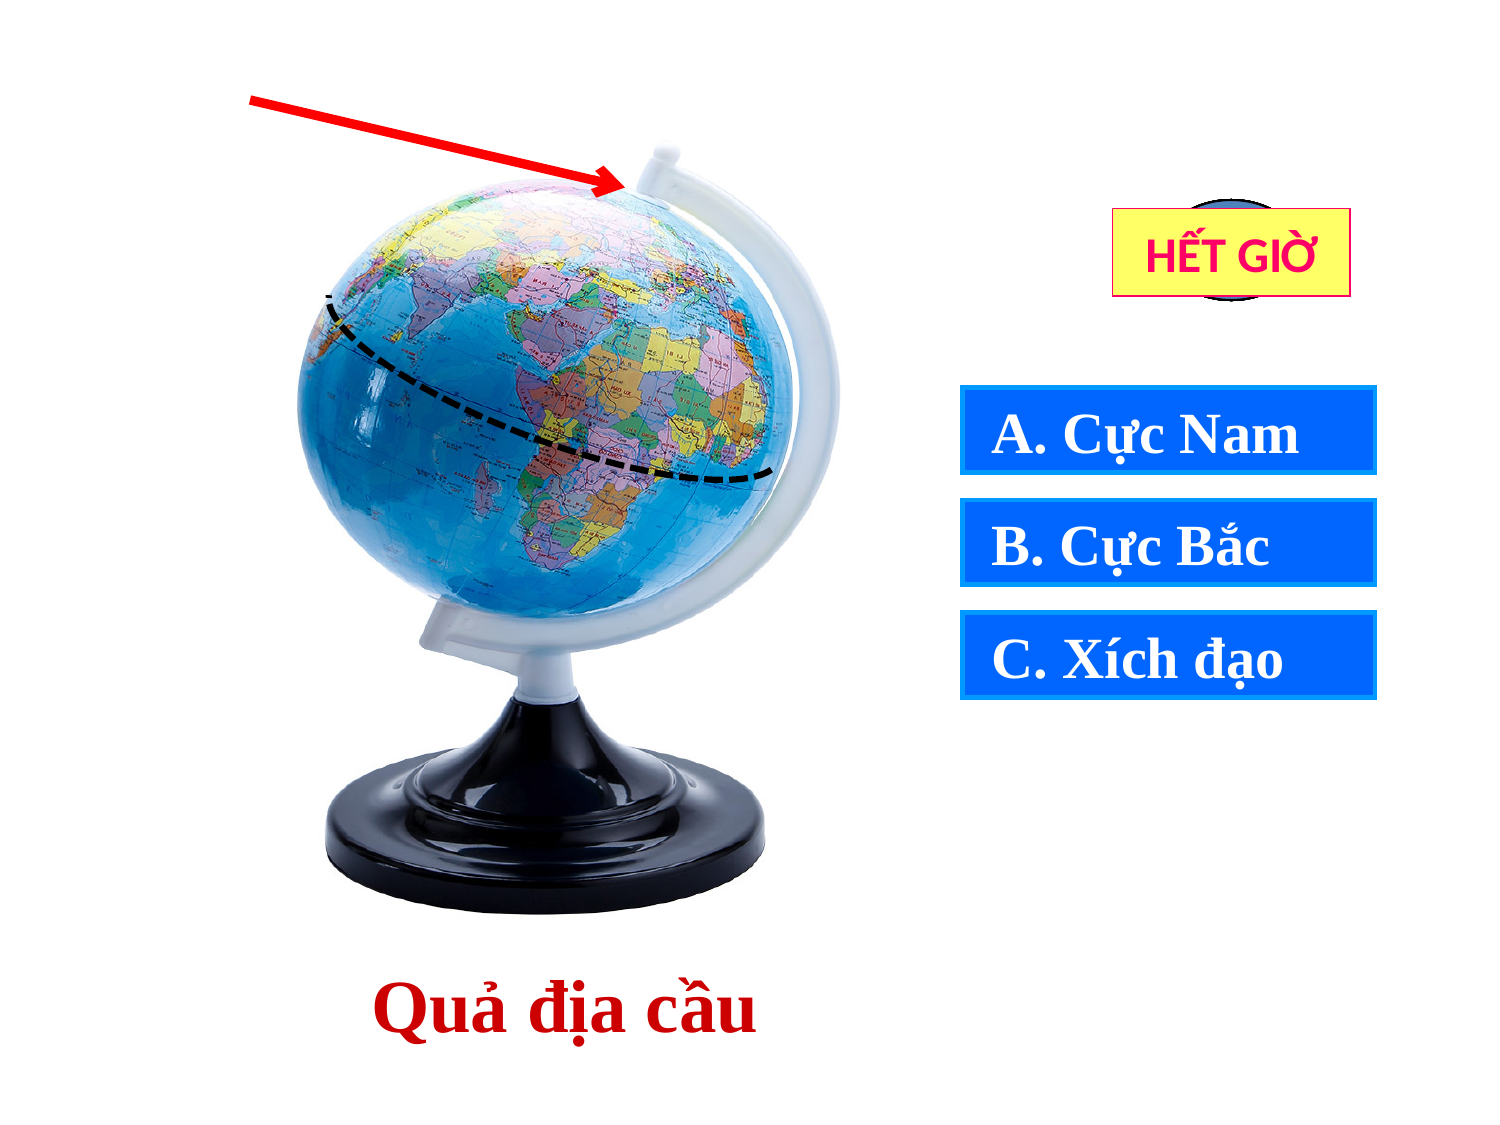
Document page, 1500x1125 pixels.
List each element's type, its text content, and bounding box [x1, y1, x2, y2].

text_box 10 [1193, 200, 1269, 208]
text_box HẾT GIỜ [1112, 208, 1350, 296]
text_box A. Cực Nam [1029, 387, 1375, 473]
text_box B. Cực Bắc [1029, 500, 1375, 585]
text_box C. Xích đạo [1029, 612, 1375, 698]
picture [74, 112, 1026, 951]
text_box 10 [1204, 296, 1258, 300]
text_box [249, 99, 626, 188]
text_box Quả địa cầu [337, 960, 788, 1055]
